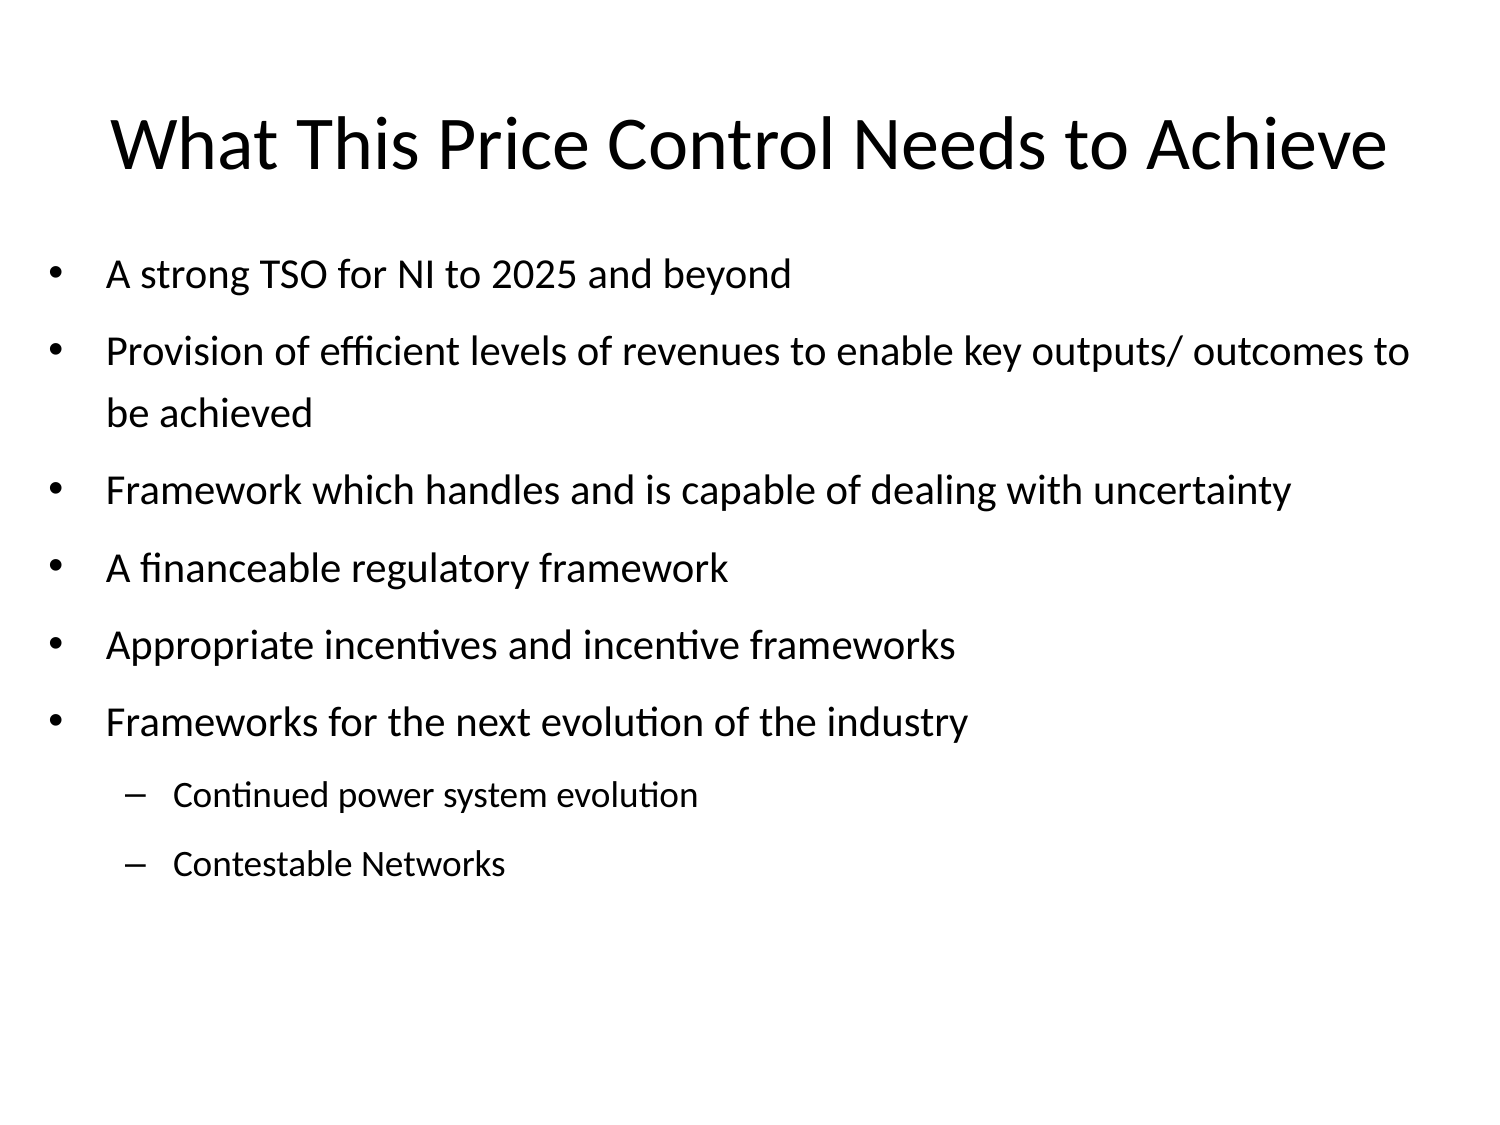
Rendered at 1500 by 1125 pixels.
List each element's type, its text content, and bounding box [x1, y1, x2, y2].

list A strong TSO for NI to 2025 and beyond Provision of efficient levels of revenues to enable key outputs/ outcomes to be achieved Framework which handles and is capable of dealing with uncertainty A financeable regulatory framework Appropriate incentives and incentive frameworks Frameworks for the next evolution of the industry Continued power system evolution Contestable Networks [33, 228, 1470, 899]
title What This Price Control Needs to Achieve [75, 45, 1425, 228]
